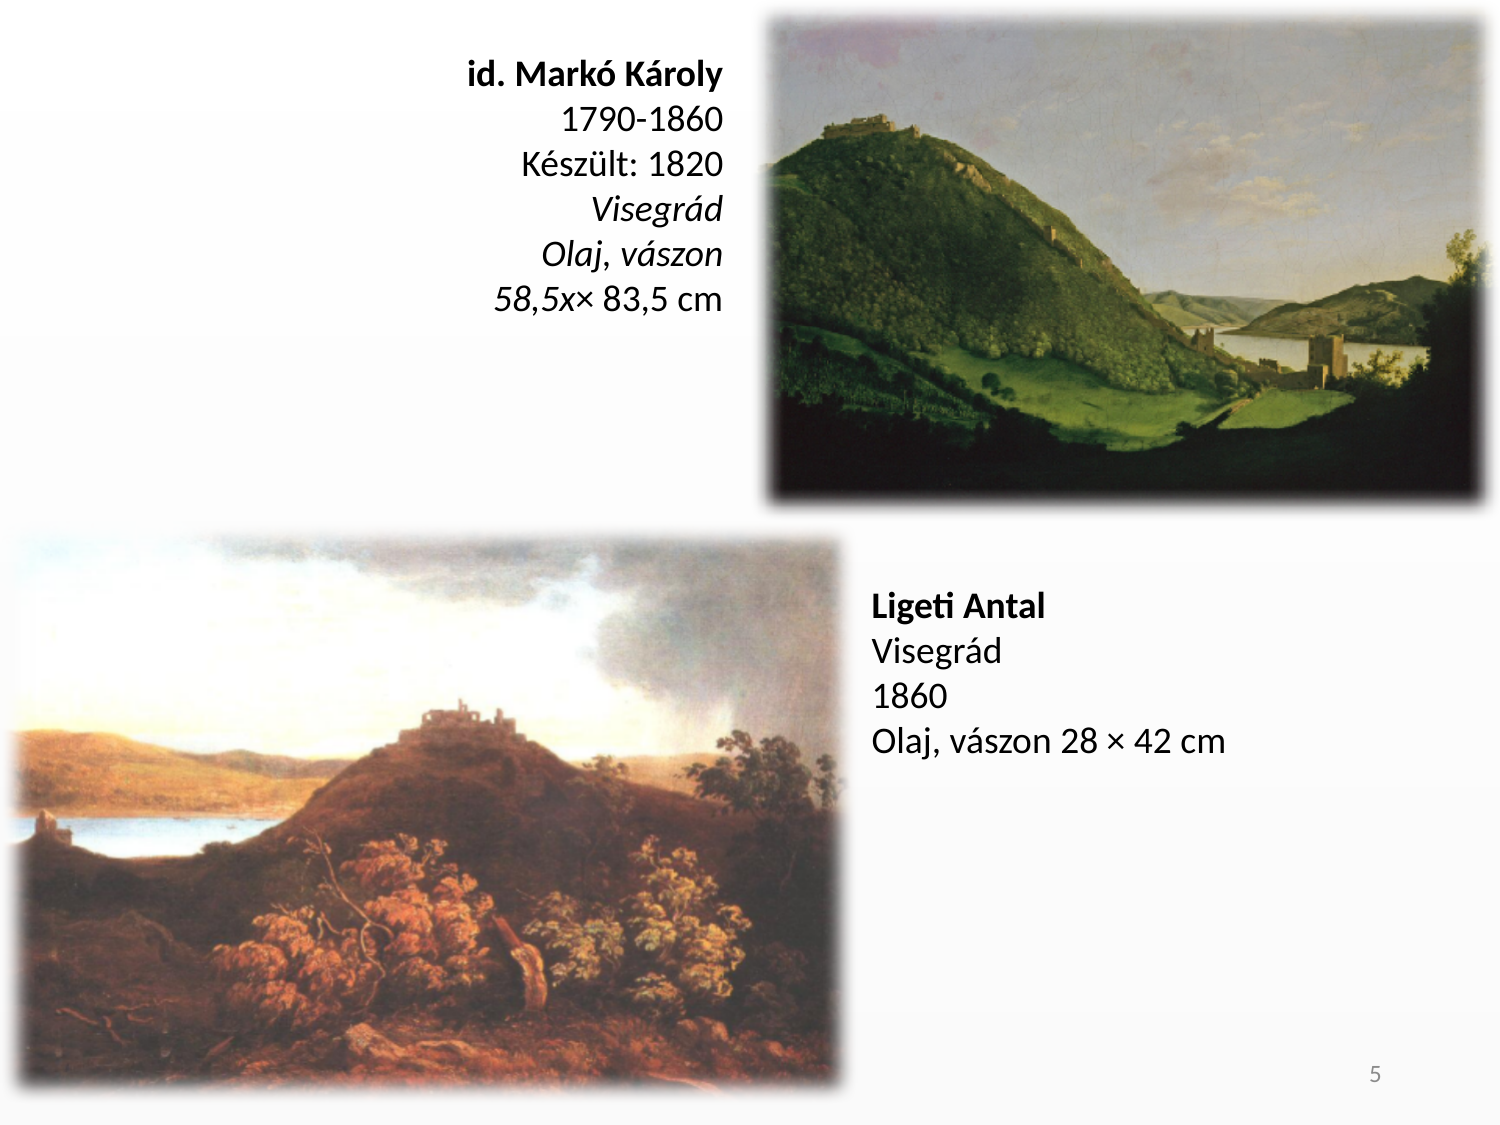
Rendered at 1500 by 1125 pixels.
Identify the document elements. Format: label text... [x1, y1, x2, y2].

text_box Ligeti Antal Visegrád 1860 Olaj, vászon 28 × 42 cm [857, 573, 1269, 769]
slide_number 5 [1059, 1042, 1397, 1103]
text_box id. Markó Károly 1790-1860 Készült: 1820 Visegrád Olaj, vászon 58,5x× 83,5 cm [86, 41, 739, 326]
picture [0, 0, 1500, 1105]
